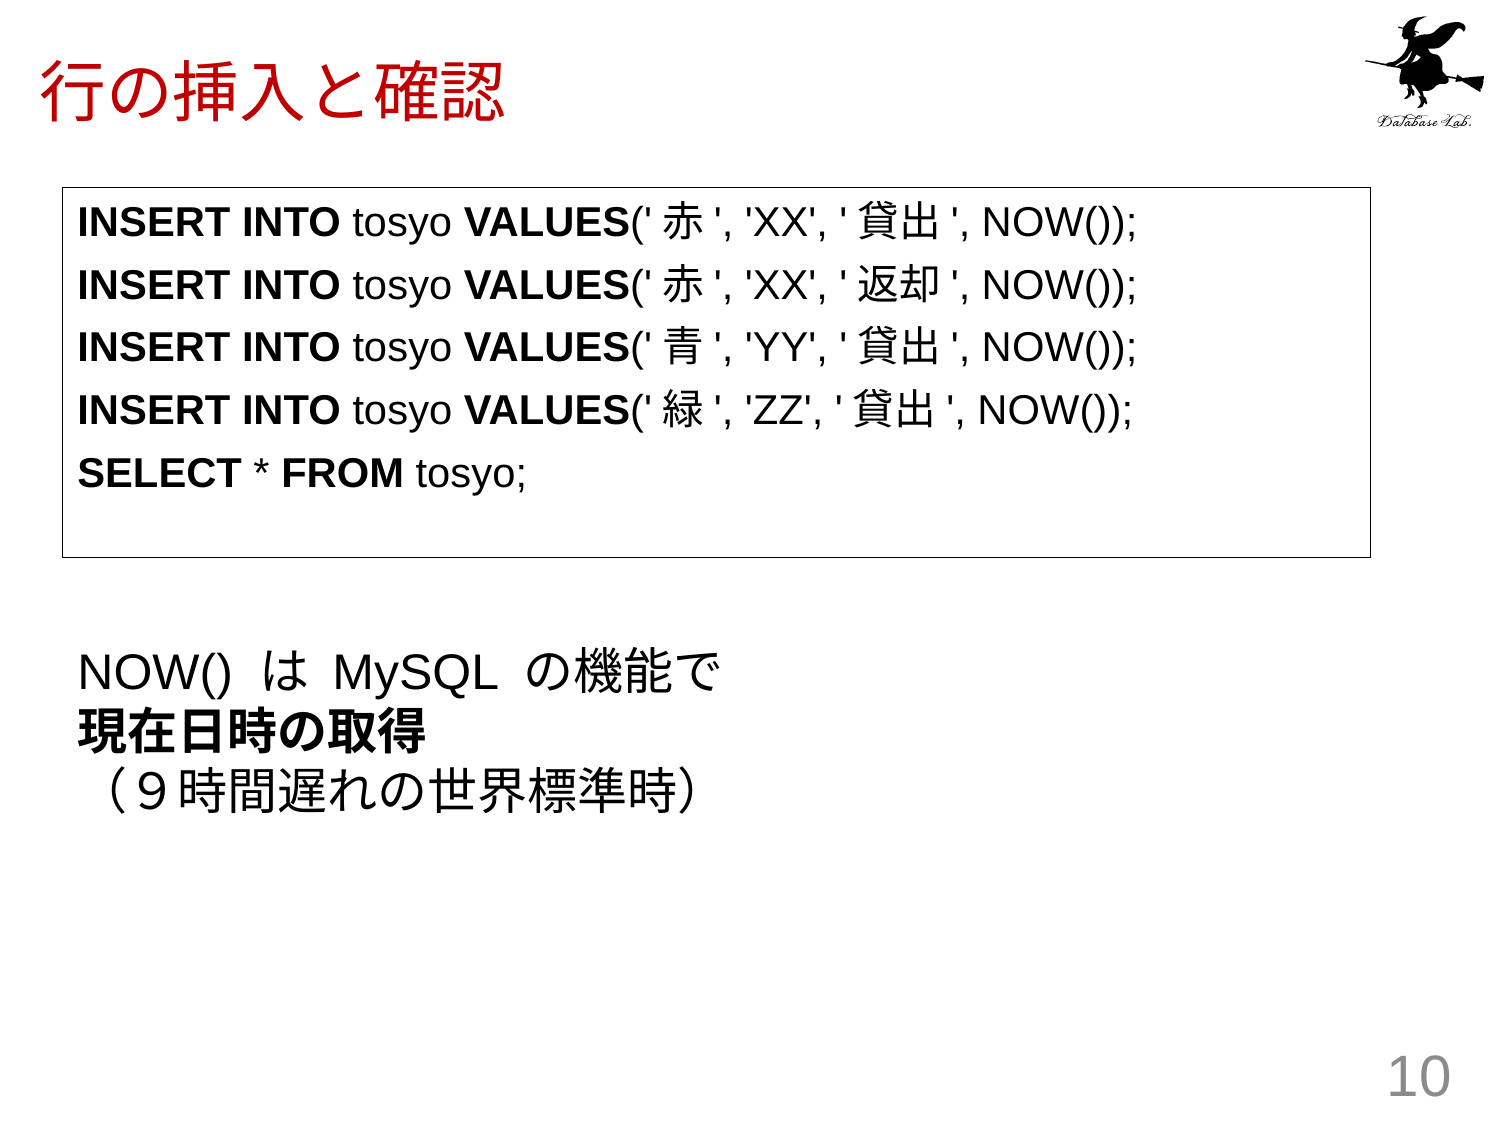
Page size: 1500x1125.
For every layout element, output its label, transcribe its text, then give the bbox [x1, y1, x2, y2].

text_box NOW() は MySQL の機能で 現在日時の取得 （９時間遅れの世界標準時） [62, 631, 851, 829]
text_box INSERT INTO tosyo VALUES('赤', 'XX', '貸出', NOW()); INSERT INTO tosyo VALUES('赤', 'XX', '返却', NOW()); INSERT INTO tosyo VALUES('青', 'YY', '貸出', NOW()); INSERT INTO tosyo VALUES('緑', 'ZZ', '貸出', NOW()); SELECT * FROM tosyo; [62, 187, 1371, 558]
text_box 行の挿入と確認 [24, 42, 1409, 255]
picture [1362, 14, 1486, 130]
slide_number 10 [1129, 1042, 1467, 1103]
